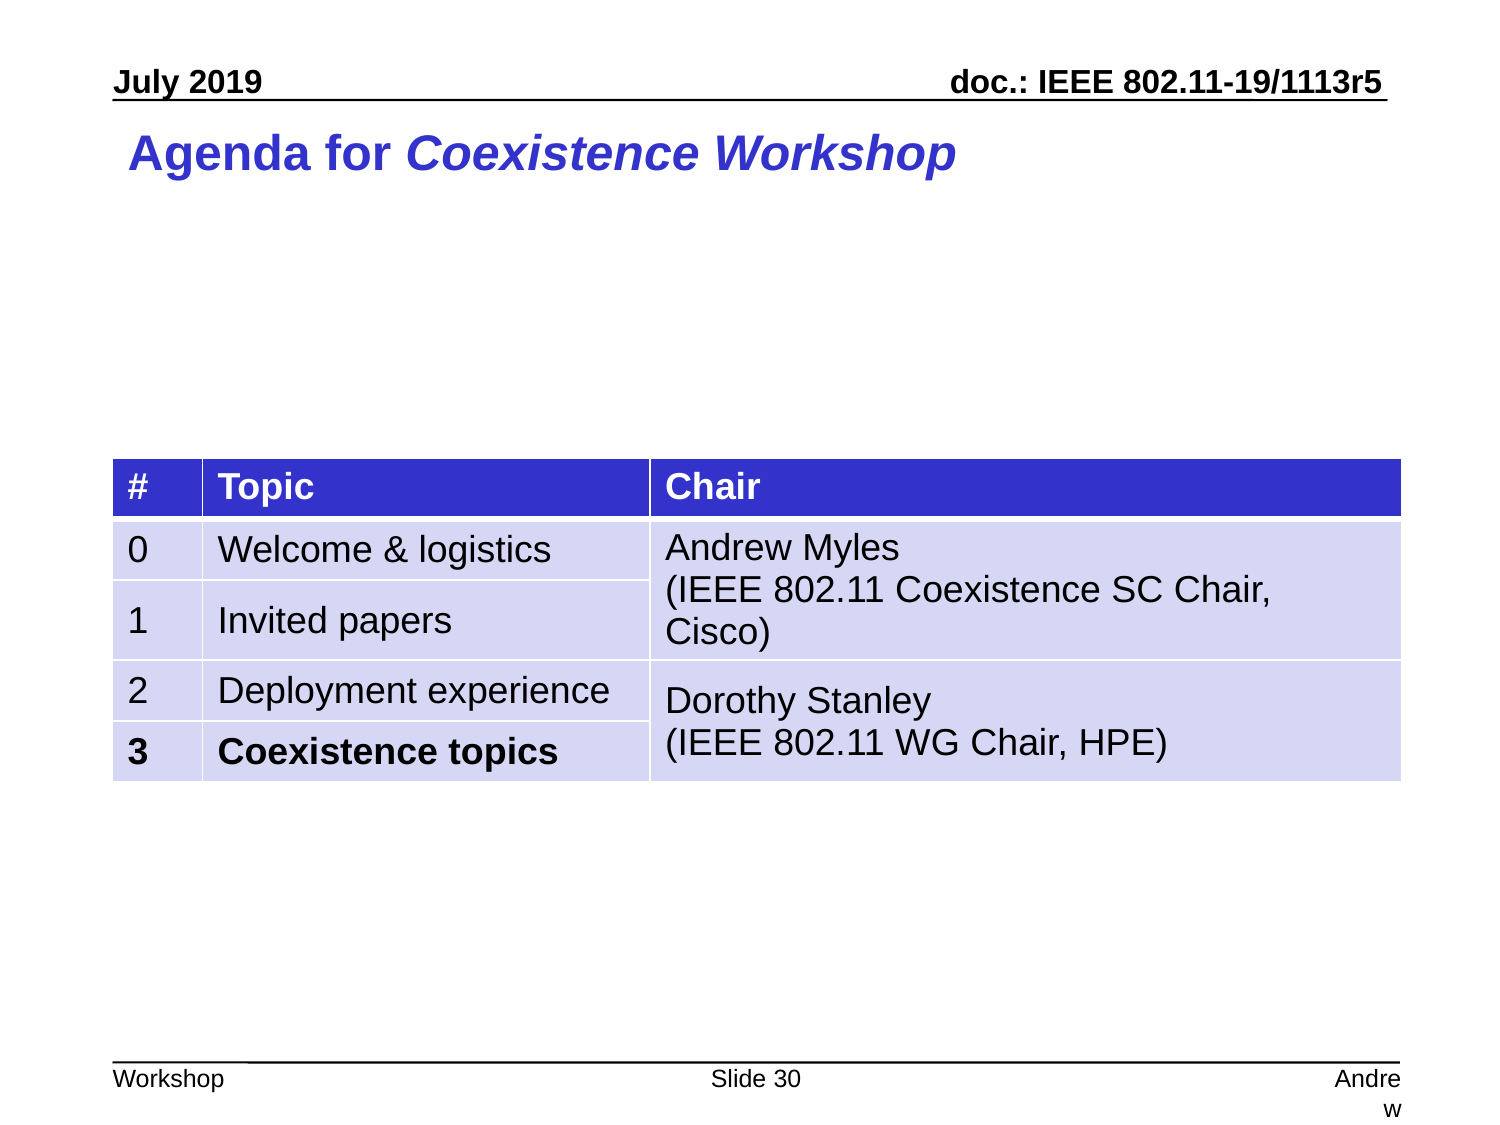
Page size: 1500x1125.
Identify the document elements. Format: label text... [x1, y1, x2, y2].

table_cell Invited papers [203, 581, 649, 659]
table_cell Deployment experience [203, 661, 649, 720]
table_cell 1 [113, 581, 202, 659]
table_cell Dorothy Stanley (IEEE 802.11 WG Chair, HPE) [651, 661, 1401, 781]
table_cell Andrew Myles (IEEE 802.11 Coexistence SC Chair, Cisco) [651, 522, 1401, 659]
slide_number Slide 30 [709, 1061, 803, 1093]
table_header Topic [203, 459, 649, 516]
table_header Chair [651, 459, 1401, 516]
table_header # [113, 459, 202, 516]
table_cell Coexistence topics [203, 722, 649, 781]
footer Andrew Myles, Cisco [1320, 1061, 1402, 1093]
table_cell 0 [113, 522, 202, 579]
title Agenda for Coexistence Workshop [112, 112, 1388, 288]
table_cell 2 [113, 661, 202, 720]
table_cell 3 [113, 722, 202, 781]
table_cell Welcome & logistics [203, 522, 649, 579]
